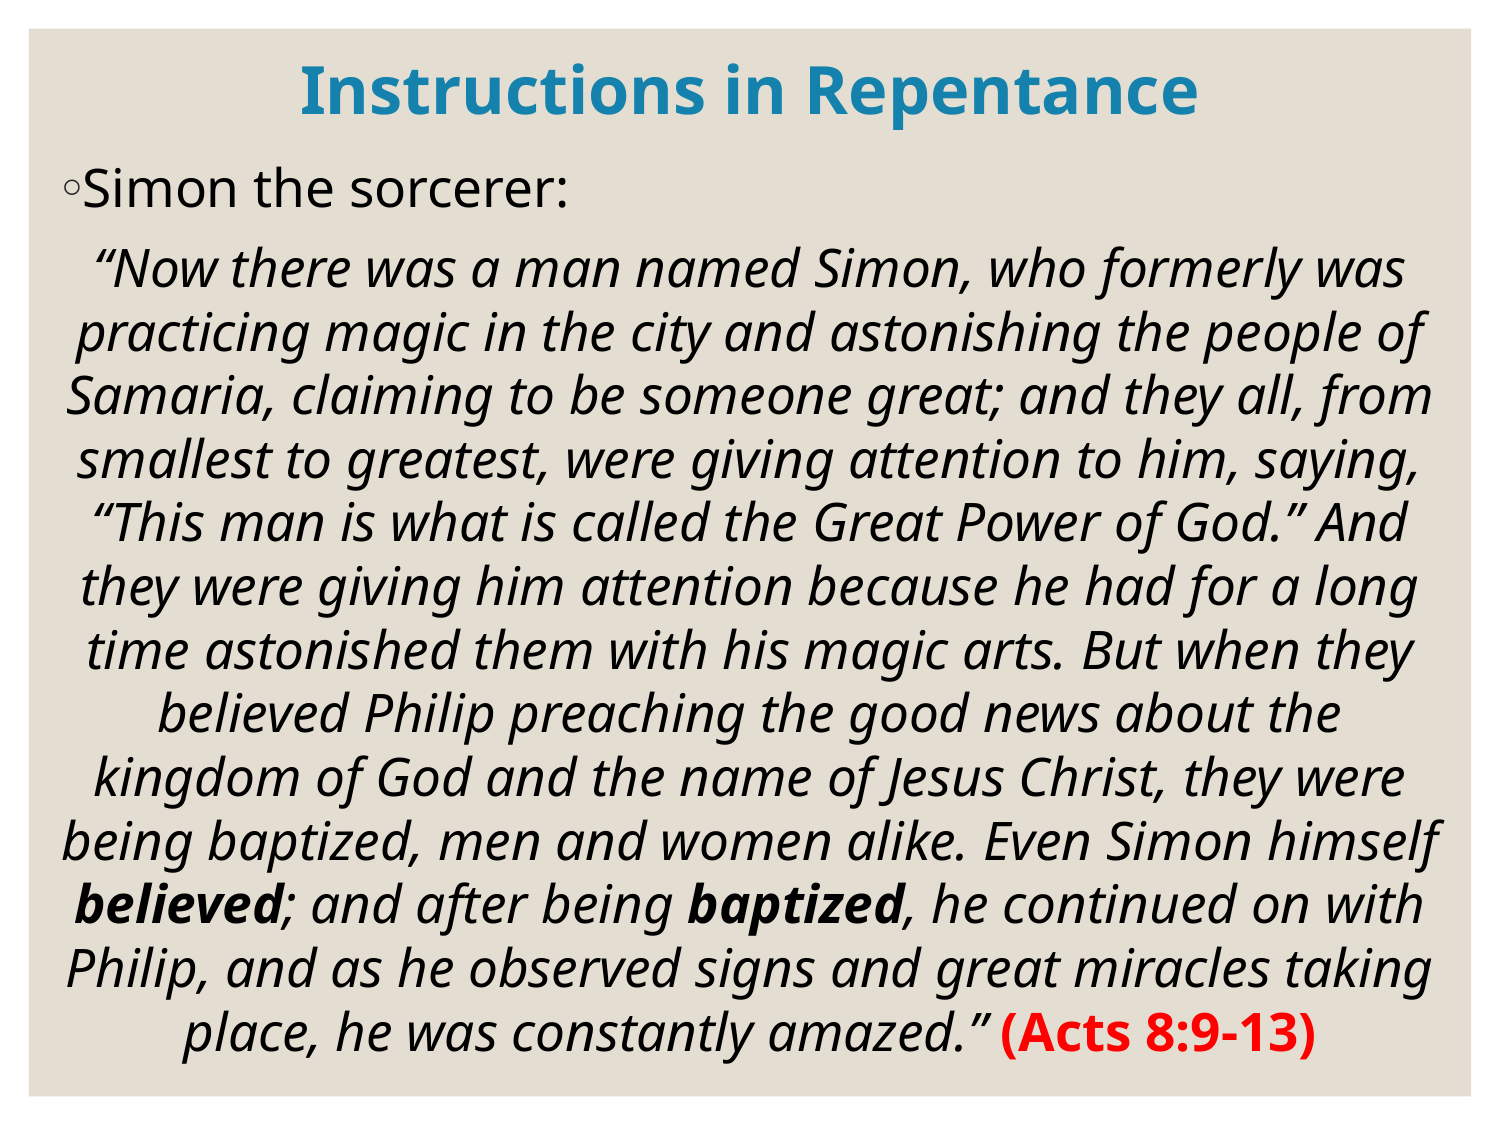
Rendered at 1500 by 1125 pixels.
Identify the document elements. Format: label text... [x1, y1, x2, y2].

list Simon the sorcerer: “Now there was a man named Simon, who formerly was practicing magic in the city and astonishing the people of Samaria, claiming to be someone great; and they all, from smallest to greatest, were giving attention to him, saying, “This man is what is called the Great Power of God.” And they were giving him attention because he had for a long time astonished them with his magic arts. But when they believed Philip preaching the good news about the kingdom of God and the name of Jesus Christ, they were being baptized, men and women alike. Even Simon himself believed; and after being baptized, he continued on with Philip, and as he observed signs and great miracles taking place, he was constantly amazed.” (Acts 8:9-13) [41, 147, 1459, 1088]
title Instructions in Repentance [120, 49, 1380, 138]
